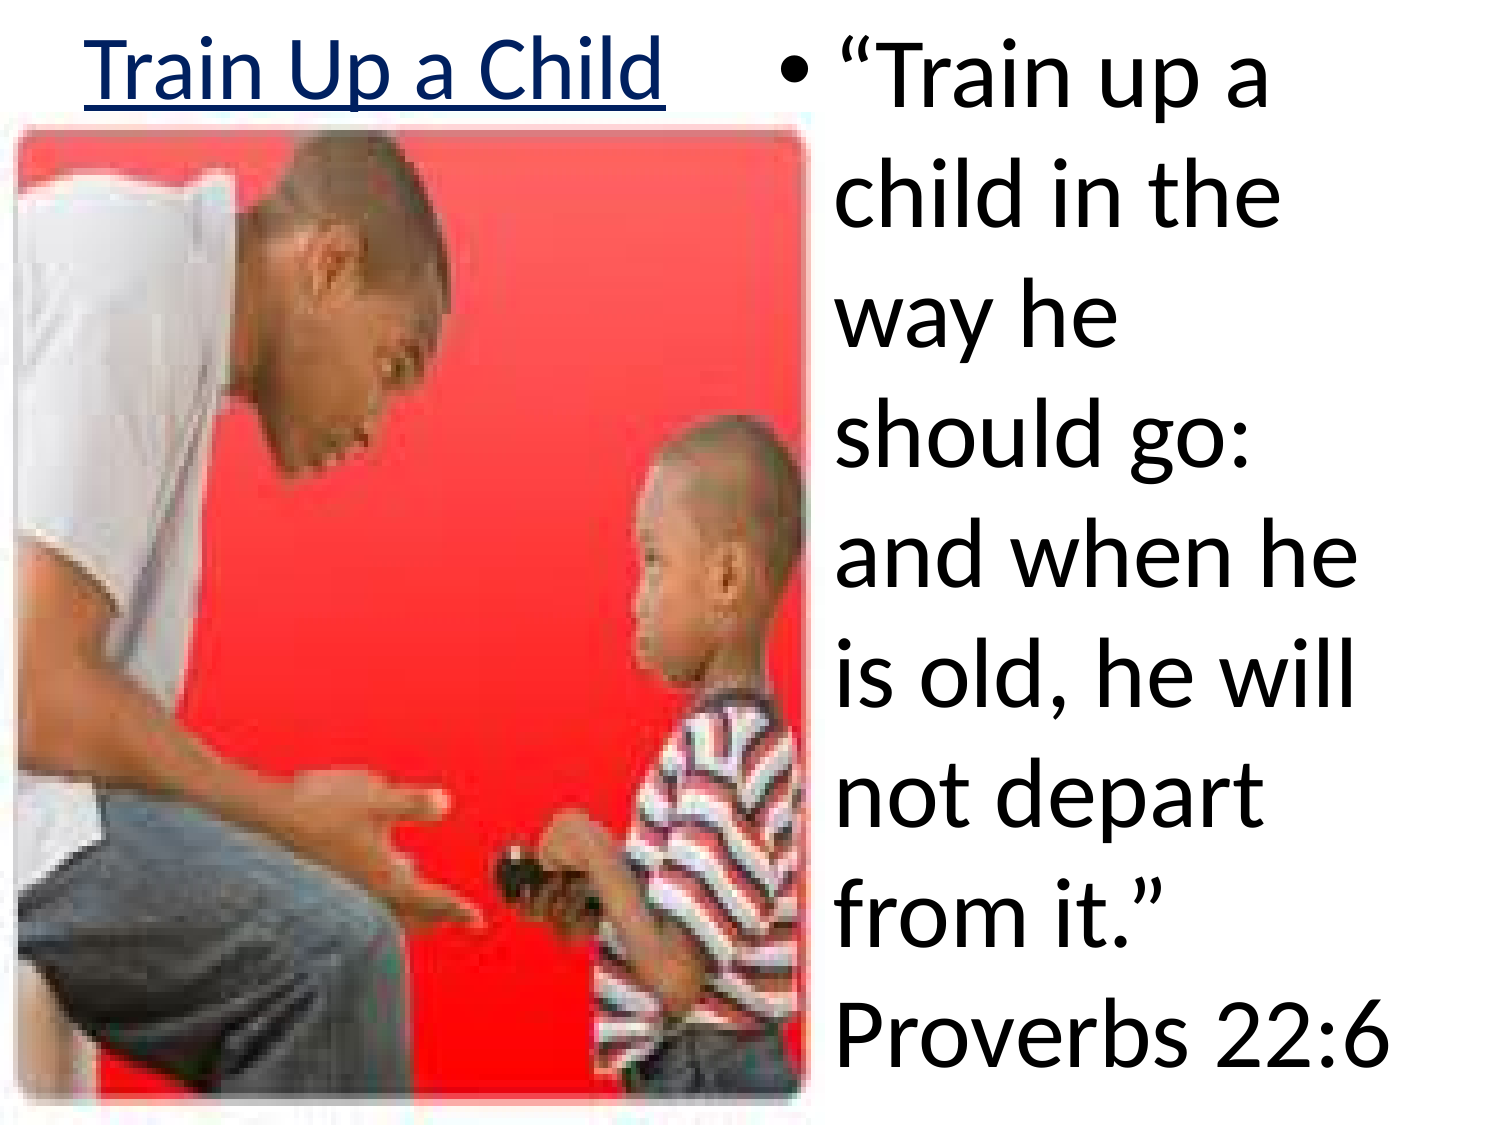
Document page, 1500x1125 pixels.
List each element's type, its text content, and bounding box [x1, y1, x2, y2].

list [0, 112, 826, 1125]
list “Train up a child in the way he should go: and when he is old, he will not depart from it.” Proverbs 22:6 [762, 0, 1425, 1005]
title Train Up a Child [0, 0, 750, 110]
